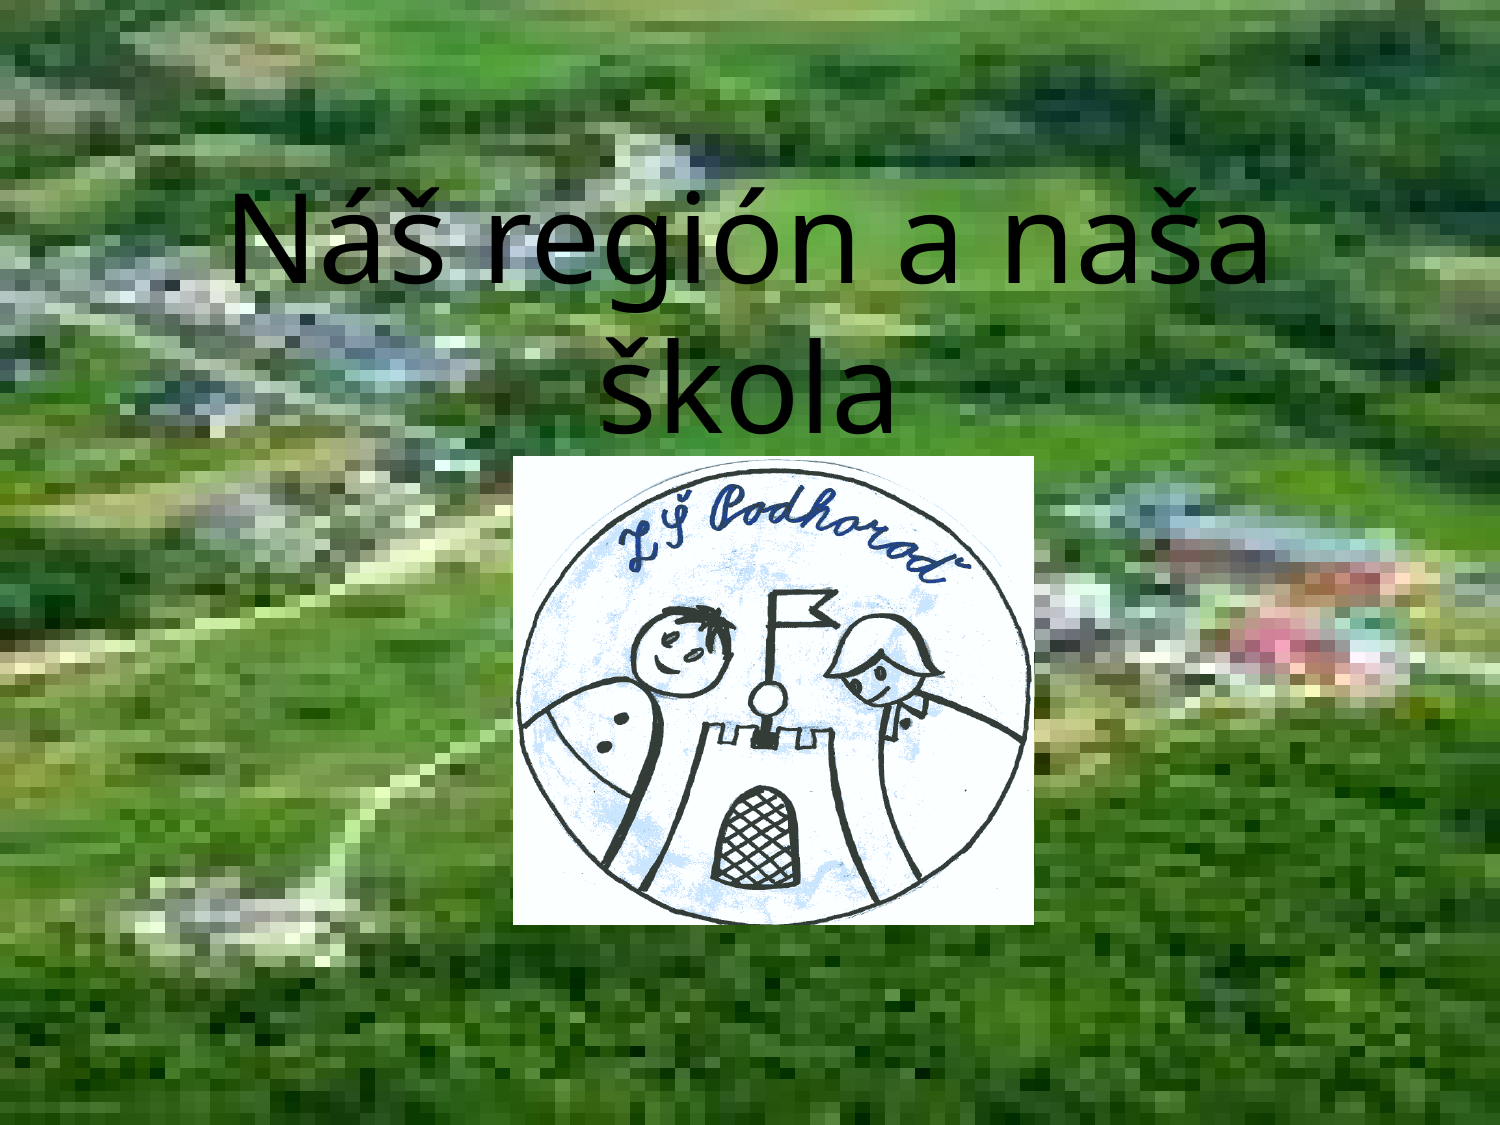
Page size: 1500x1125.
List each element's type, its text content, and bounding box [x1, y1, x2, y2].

title Náš región a naša škola [112, 172, 1388, 445]
picture [0, 0, 1500, 1125]
